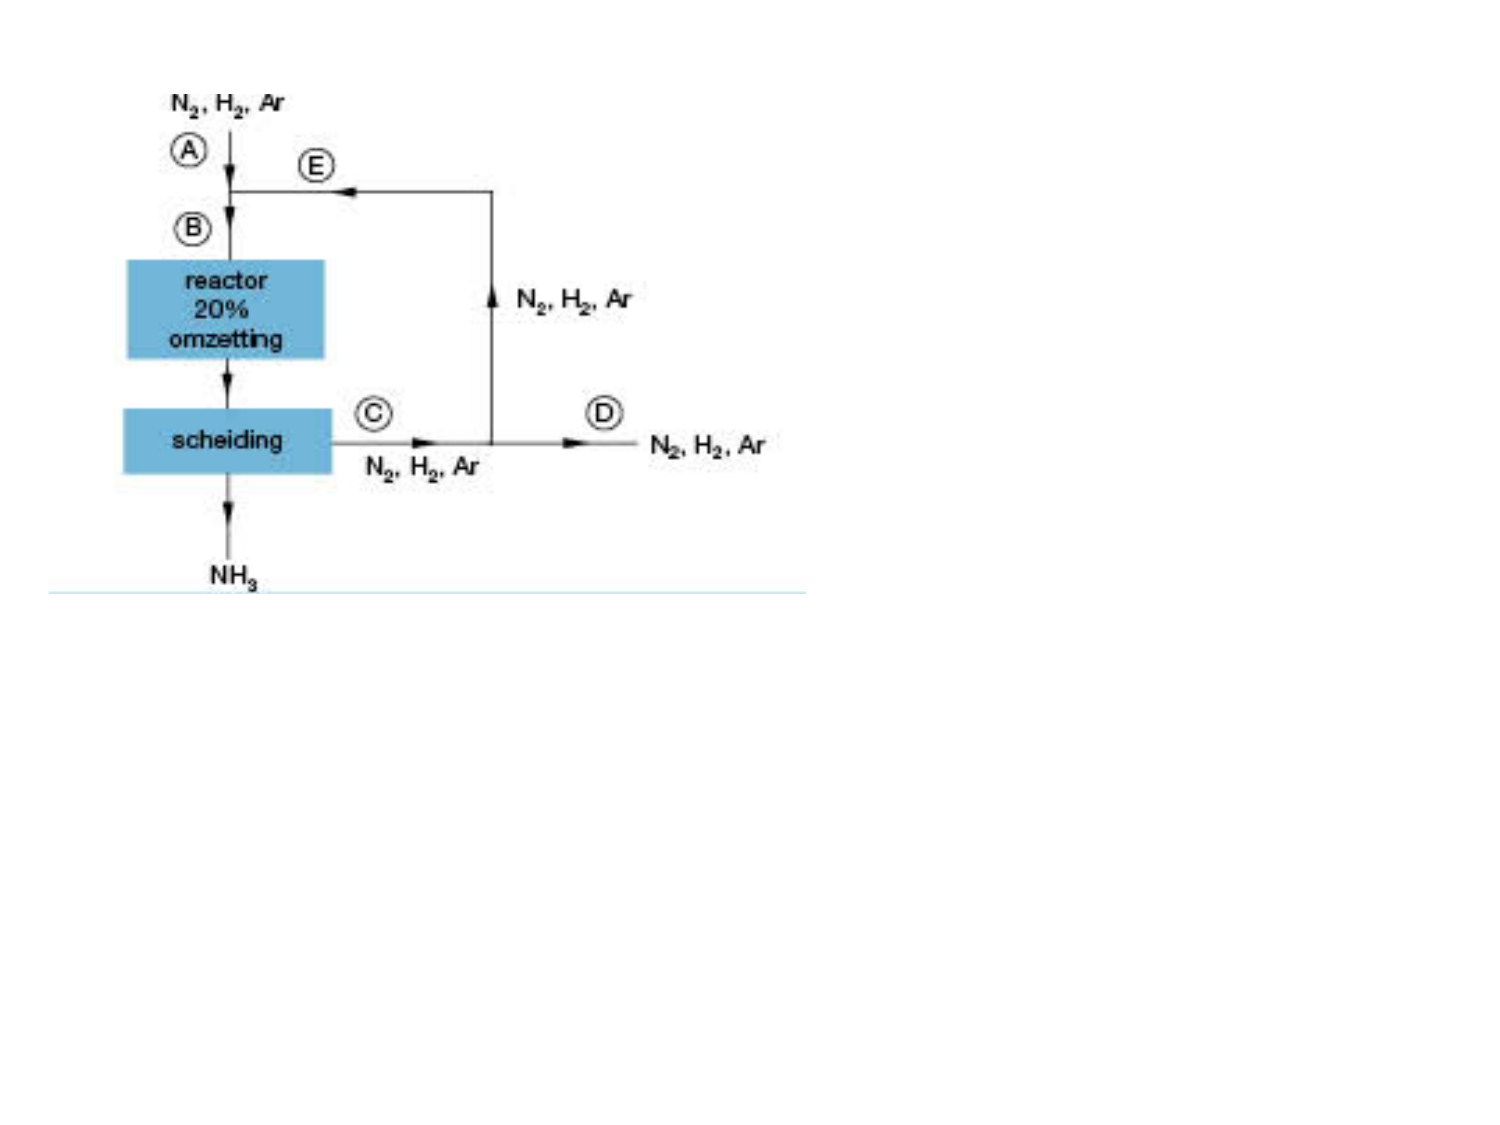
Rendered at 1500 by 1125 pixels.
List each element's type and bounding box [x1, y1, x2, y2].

picture [48, 93, 807, 594]
